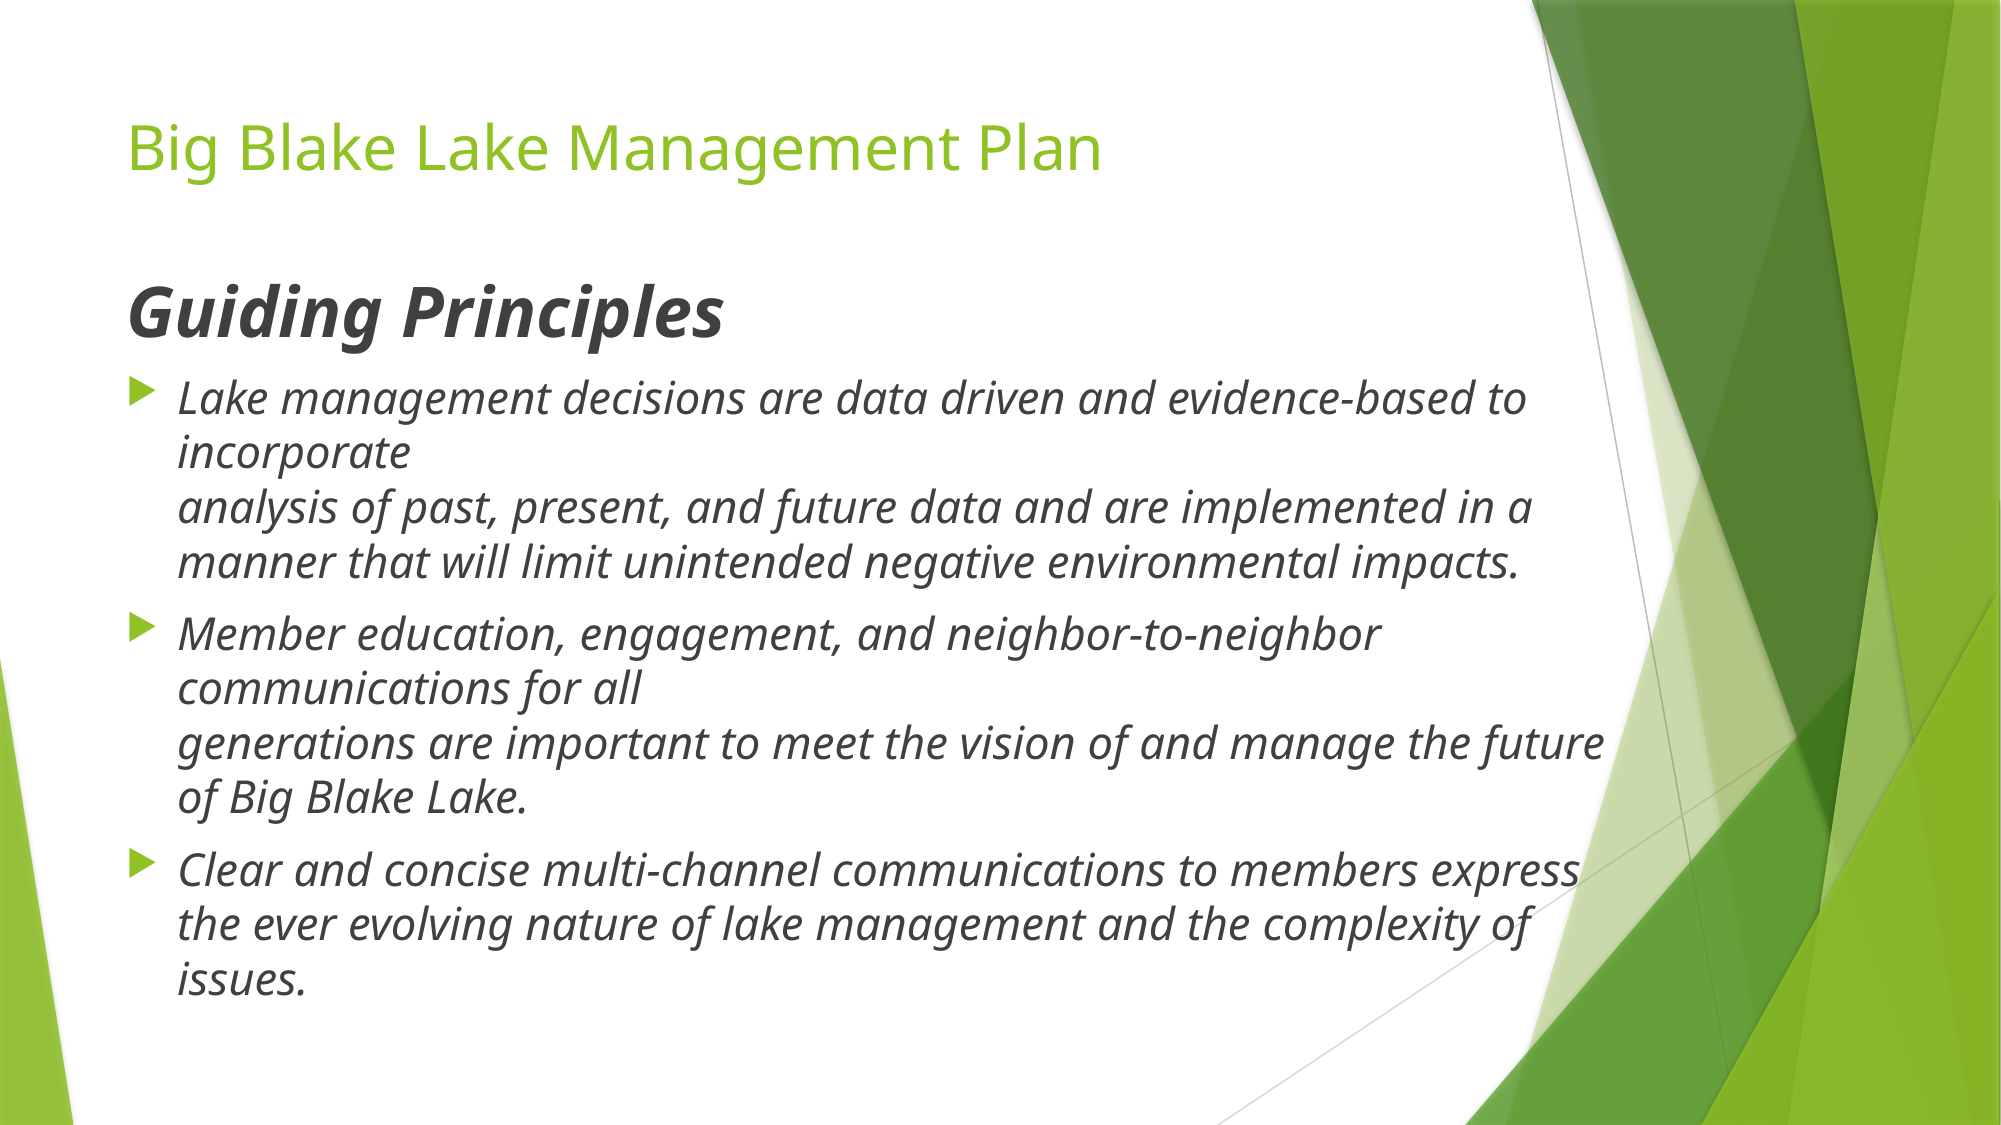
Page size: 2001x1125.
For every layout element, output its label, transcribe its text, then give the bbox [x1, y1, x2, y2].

title Big Blake Lake Management Plan [111, 99, 1522, 215]
list Guiding Principles Lake management decisions are data driven and evidence-based to incorporate analysis of past, present, and future data and are implemented in a manner that will limit unintended negative environmental impacts. Member education, engagement, and neighbor-to-neighbor communications for all generations are important to meet the vision of and manage the future of Big Blake Lake. Clear and concise multi-channel communications to members express the ever evolving nature of lake management and the complexity of issues. [111, 215, 1631, 1016]
